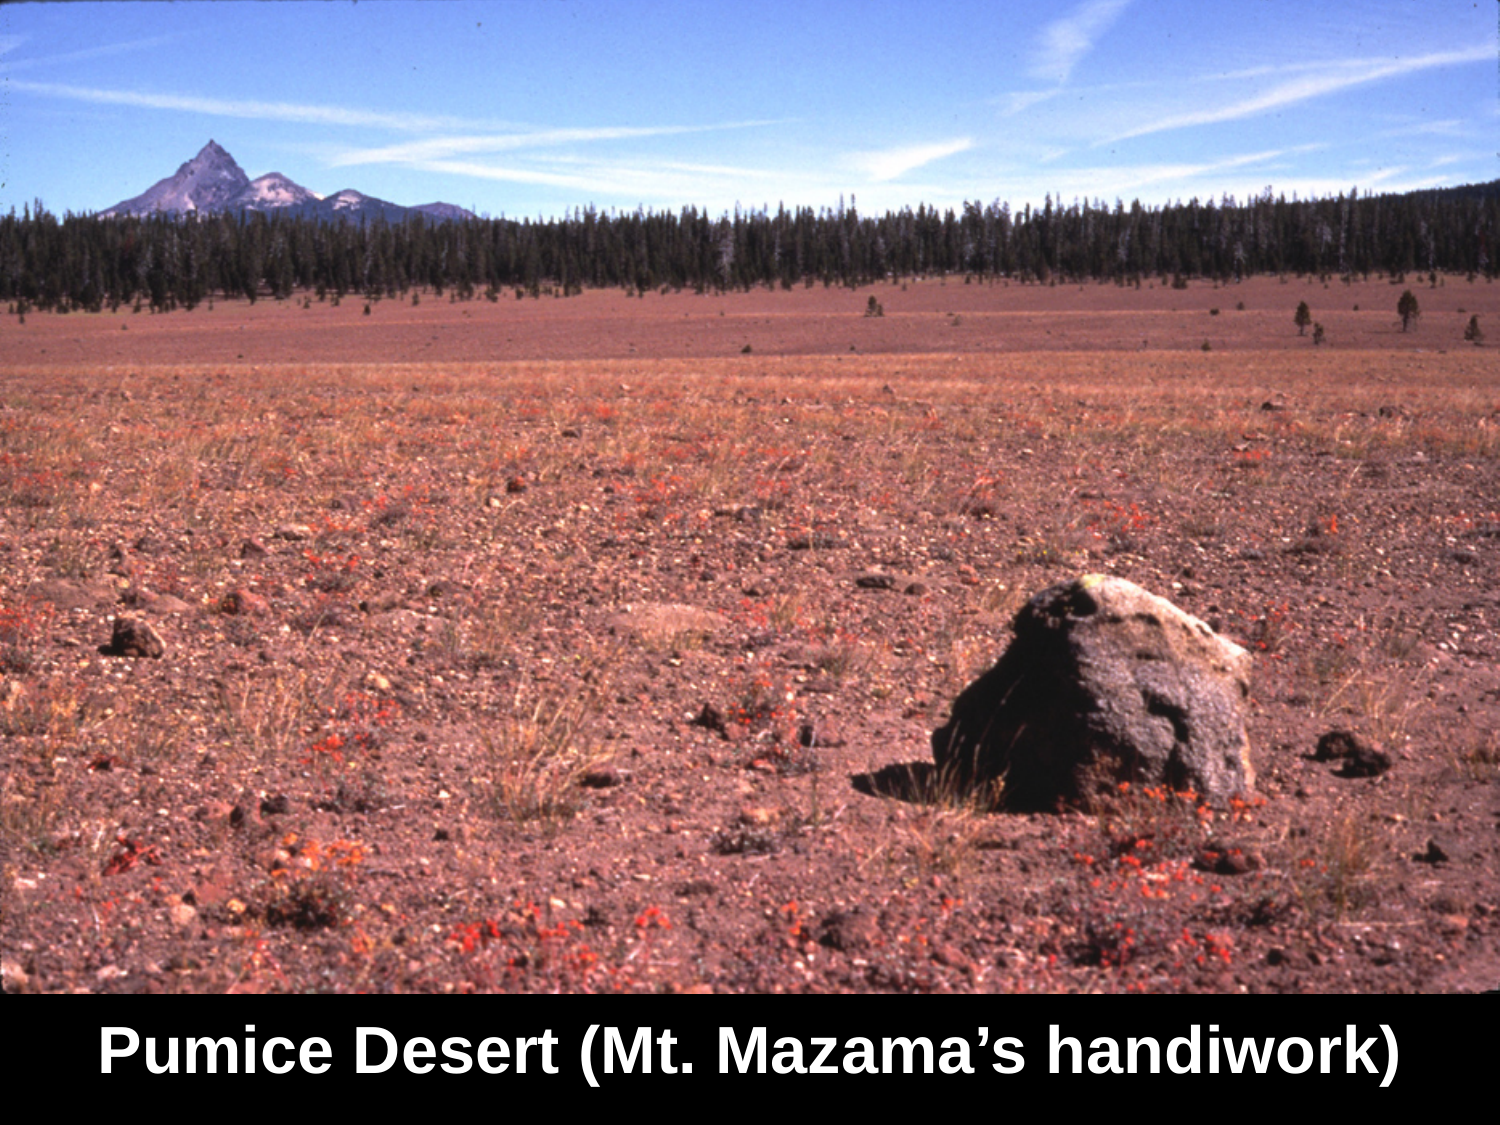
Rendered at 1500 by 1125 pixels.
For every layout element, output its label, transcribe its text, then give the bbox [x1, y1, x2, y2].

picture [0, 0, 1500, 994]
text_box Pumice Desert (Mt. Mazama’s handiwork) [0, 1000, 1500, 1095]
